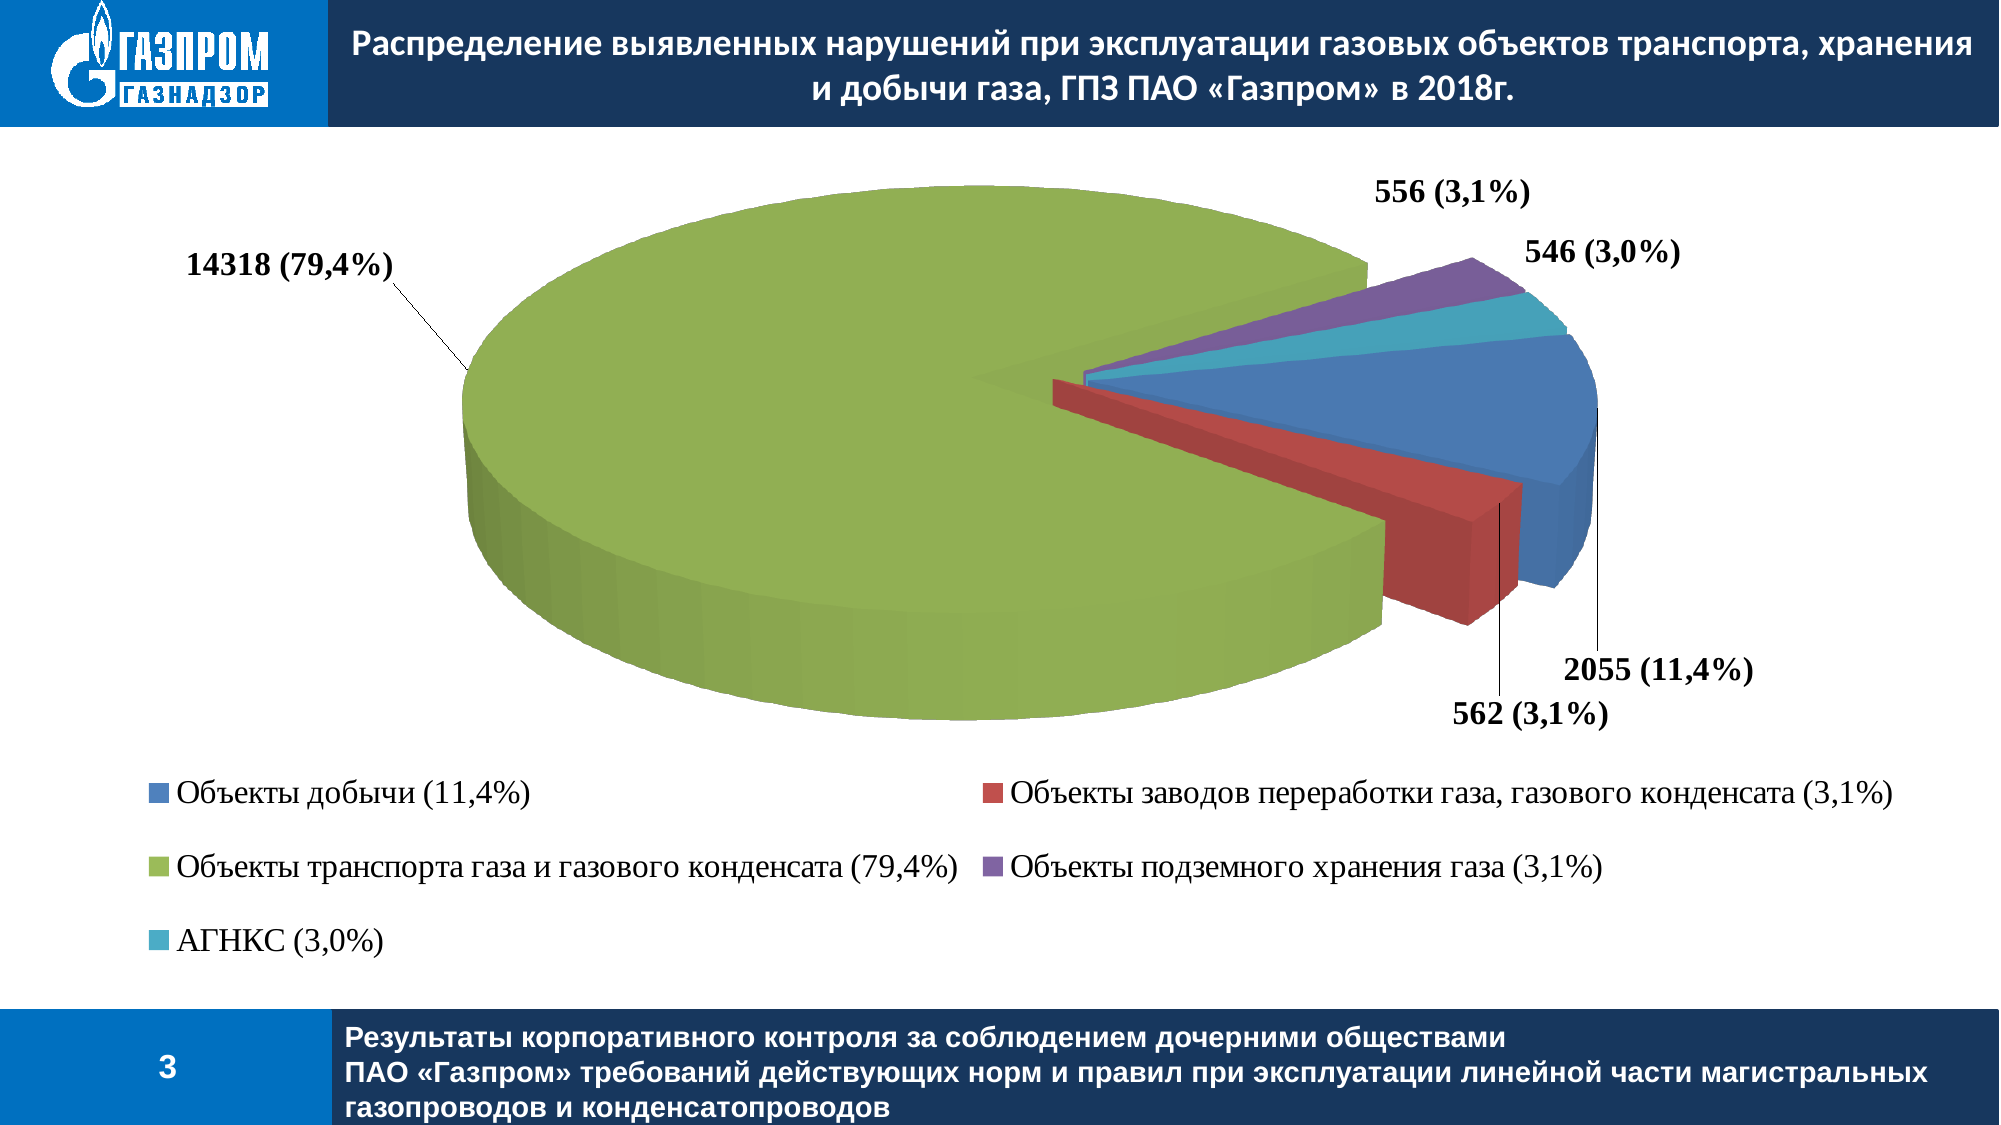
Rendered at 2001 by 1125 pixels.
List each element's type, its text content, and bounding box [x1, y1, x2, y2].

text_box [0, 0, 328, 127]
text_box [0, 1009, 332, 1125]
text_box Распределение выявленных нарушений при эксплуатации газовых объектов транспорта, хранения и добычи газа, ГПЗ ПАО «Газпром» в 2018г. [328, 0, 1999, 127]
text_box Результаты корпоративного контроля за соблюдением дочерними обществами ПАО «Газпром» требований действующих норм и правил при эксплуатации линейной части магистральных газопроводов и конденсатопроводов [332, 1009, 1999, 1125]
picture [51, 0, 268, 107]
chart [102, 142, 1946, 1012]
slide_number 2 [43, 1035, 293, 1095]
